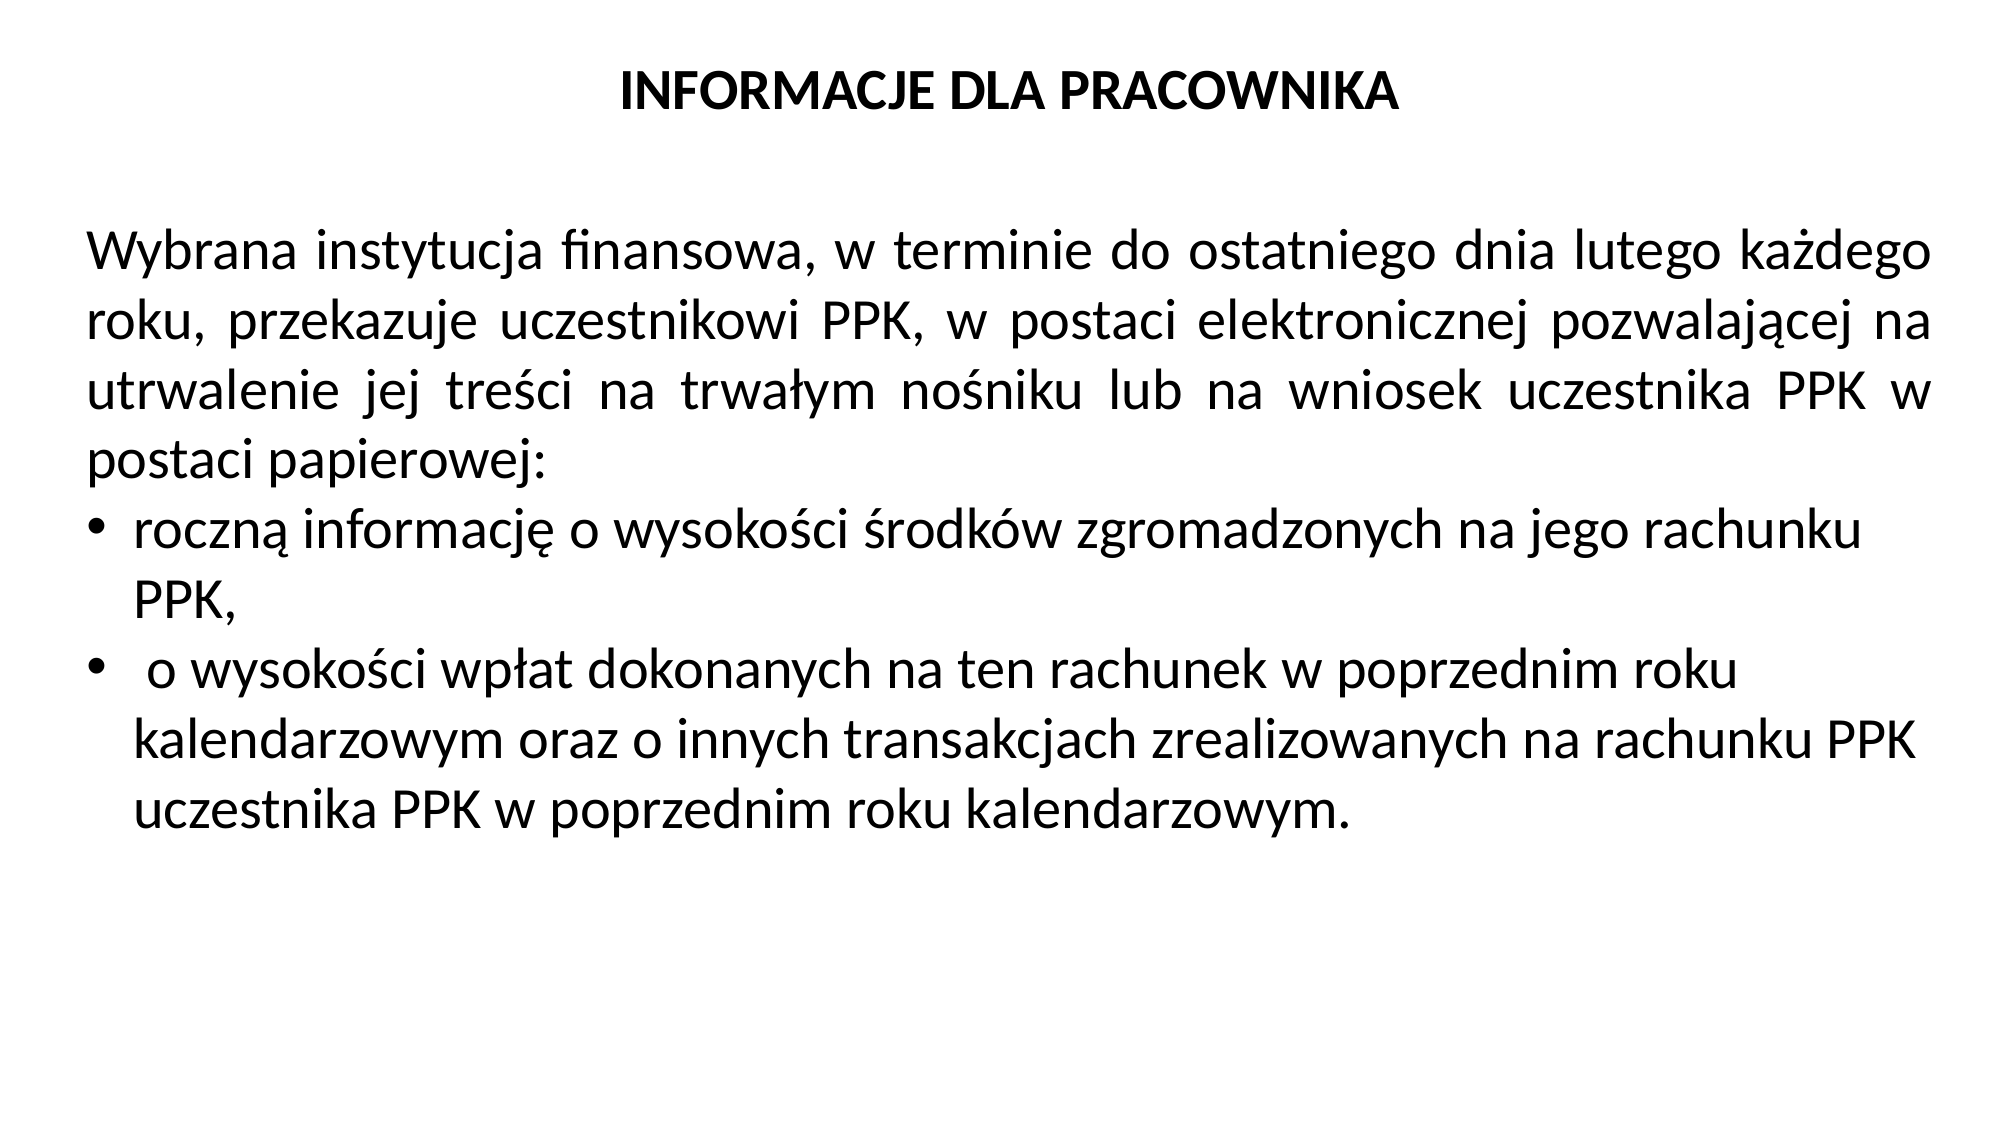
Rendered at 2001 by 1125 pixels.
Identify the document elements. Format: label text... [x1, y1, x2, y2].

text_box INFORMACJE DLA PRACOWNIKA Wybrana instytucja finansowa, w terminie do ostatniego dnia lutego każdego roku, przekazuje uczestnikowi PPK, w postaci elektronicznej pozwalającej na utrwalenie jej treści na trwałym nośniku lub na wniosek uczestnika PPK w postaci papierowej: roczną informację o wysokości środków zgromadzonych na jego rachunku PPK, o wysokości wpłat dokonanych na ten rachunek w poprzednim roku kalendarzowym oraz o innych transakcjach zrealizowanych na rachunku PPK uczestnika PPK w poprzednim roku kalendarzowym. [71, 43, 1948, 848]
